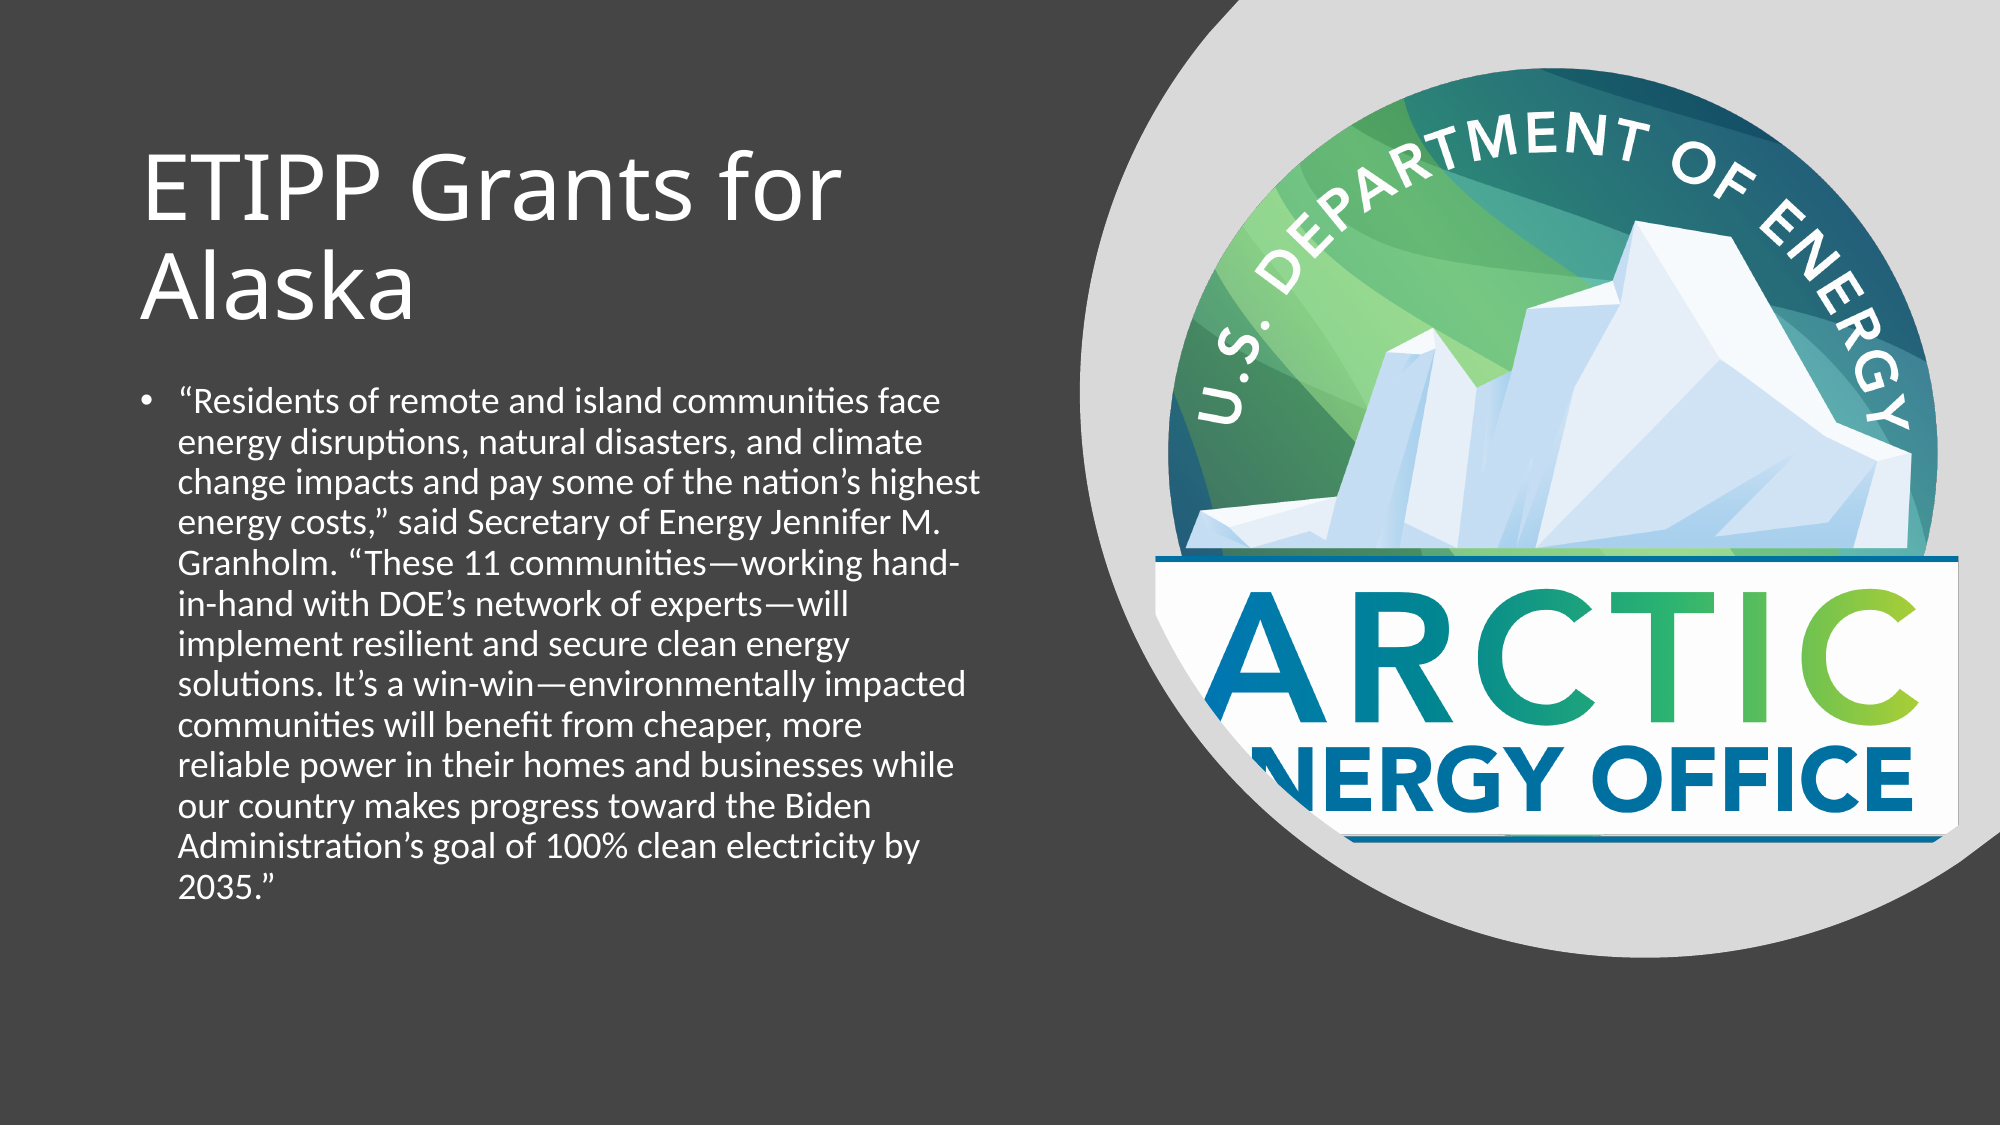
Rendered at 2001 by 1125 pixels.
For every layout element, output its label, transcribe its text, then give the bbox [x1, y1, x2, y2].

list “Residents of remote and island communities face energy disruptions, natural disasters, and climate change impacts and pay some of the nation’s highest energy costs,” said Secretary of Energy Jennifer M. Granholm. “These 11 communities—working hand-in-hand with DOE’s network of experts—will implement resilient and secure clean energy solutions. It’s a win-win—environmentally impacted communities will benefit from cheaper, more reliable power in their homes and businesses while our country makes progress toward the Biden Administration’s goal of 100% clean electricity by 2035.” [125, 373, 997, 928]
text_box [1460, 928, 1830, 959]
picture [1107, 0, 2000, 928]
title ETIPP Grants for Alaska [125, 131, 997, 350]
text_box [1078, 215, 1107, 570]
